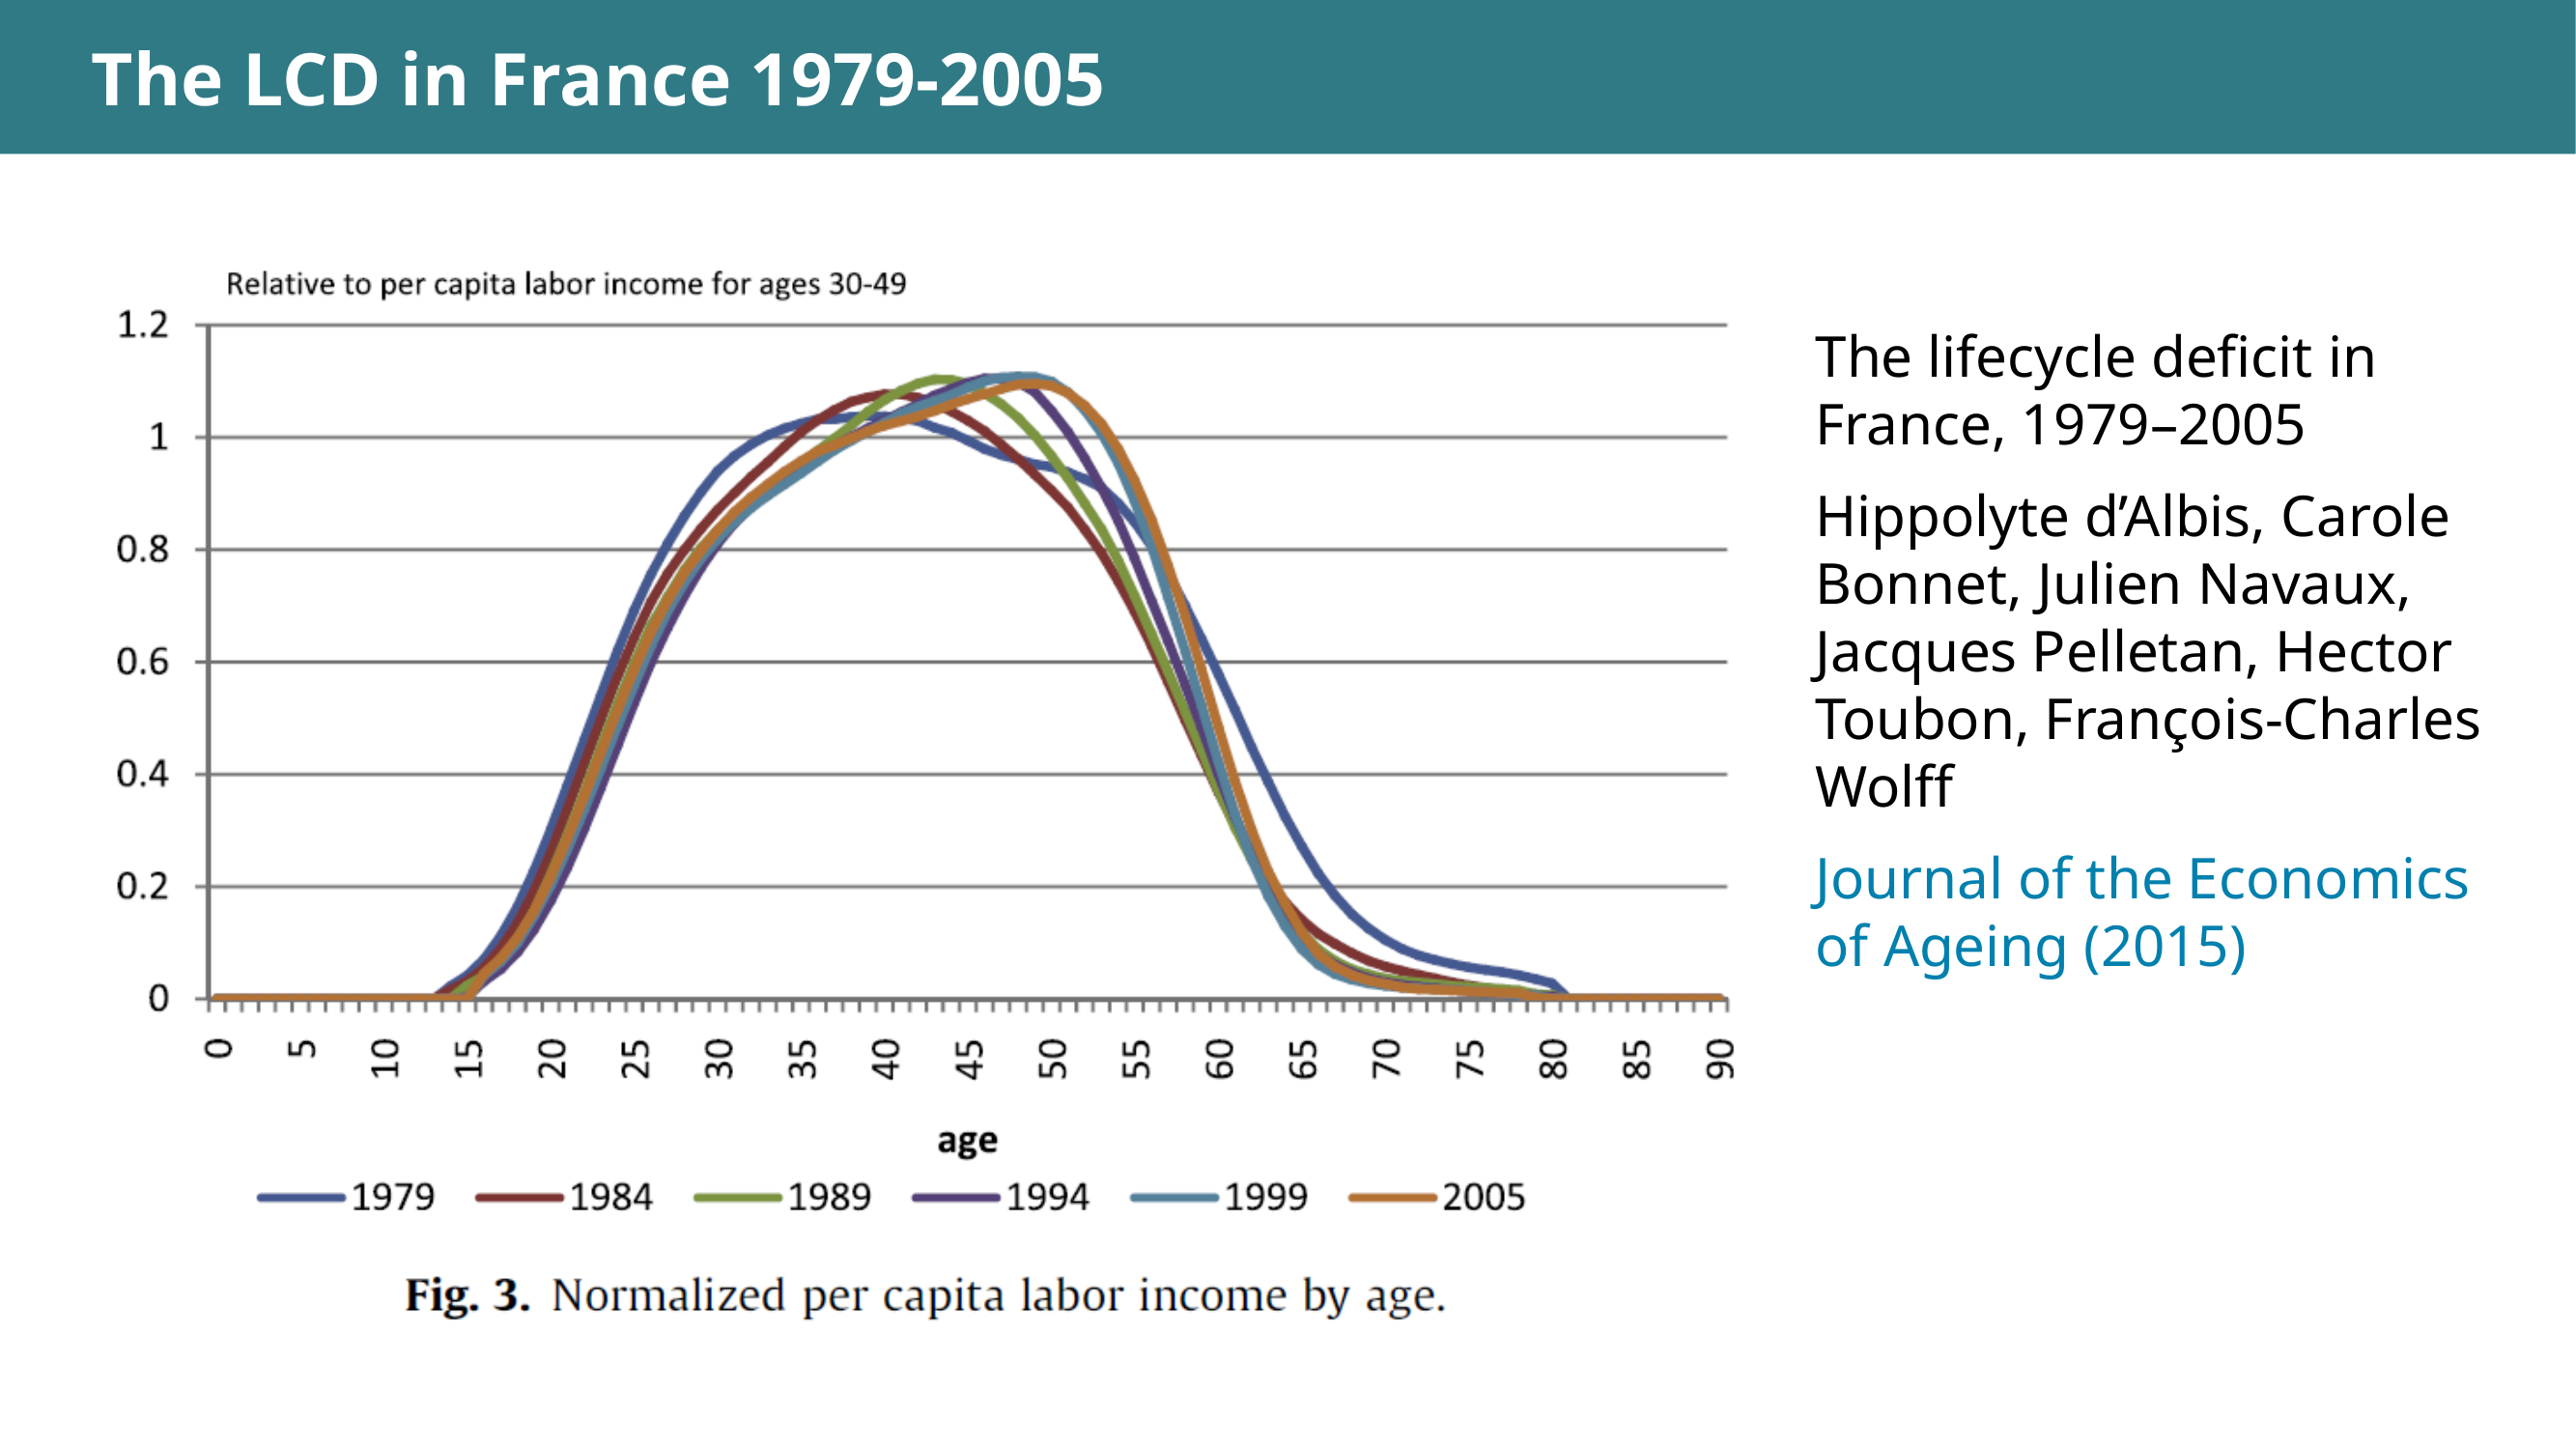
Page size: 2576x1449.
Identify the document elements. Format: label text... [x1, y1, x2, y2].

title The LCD in France 1979-2005 [0, 0, 2576, 155]
picture [89, 239, 1766, 1342]
list The lifecycle deficit in France, 1979–2005 Hippolyte d’Albis, Carole Bonnet, Julien Navaux, Jacques Pelletan, Hector Toubon, François-Charles Wolff Journal of the Economics of Ageing (2015) [1800, 313, 2545, 1311]
